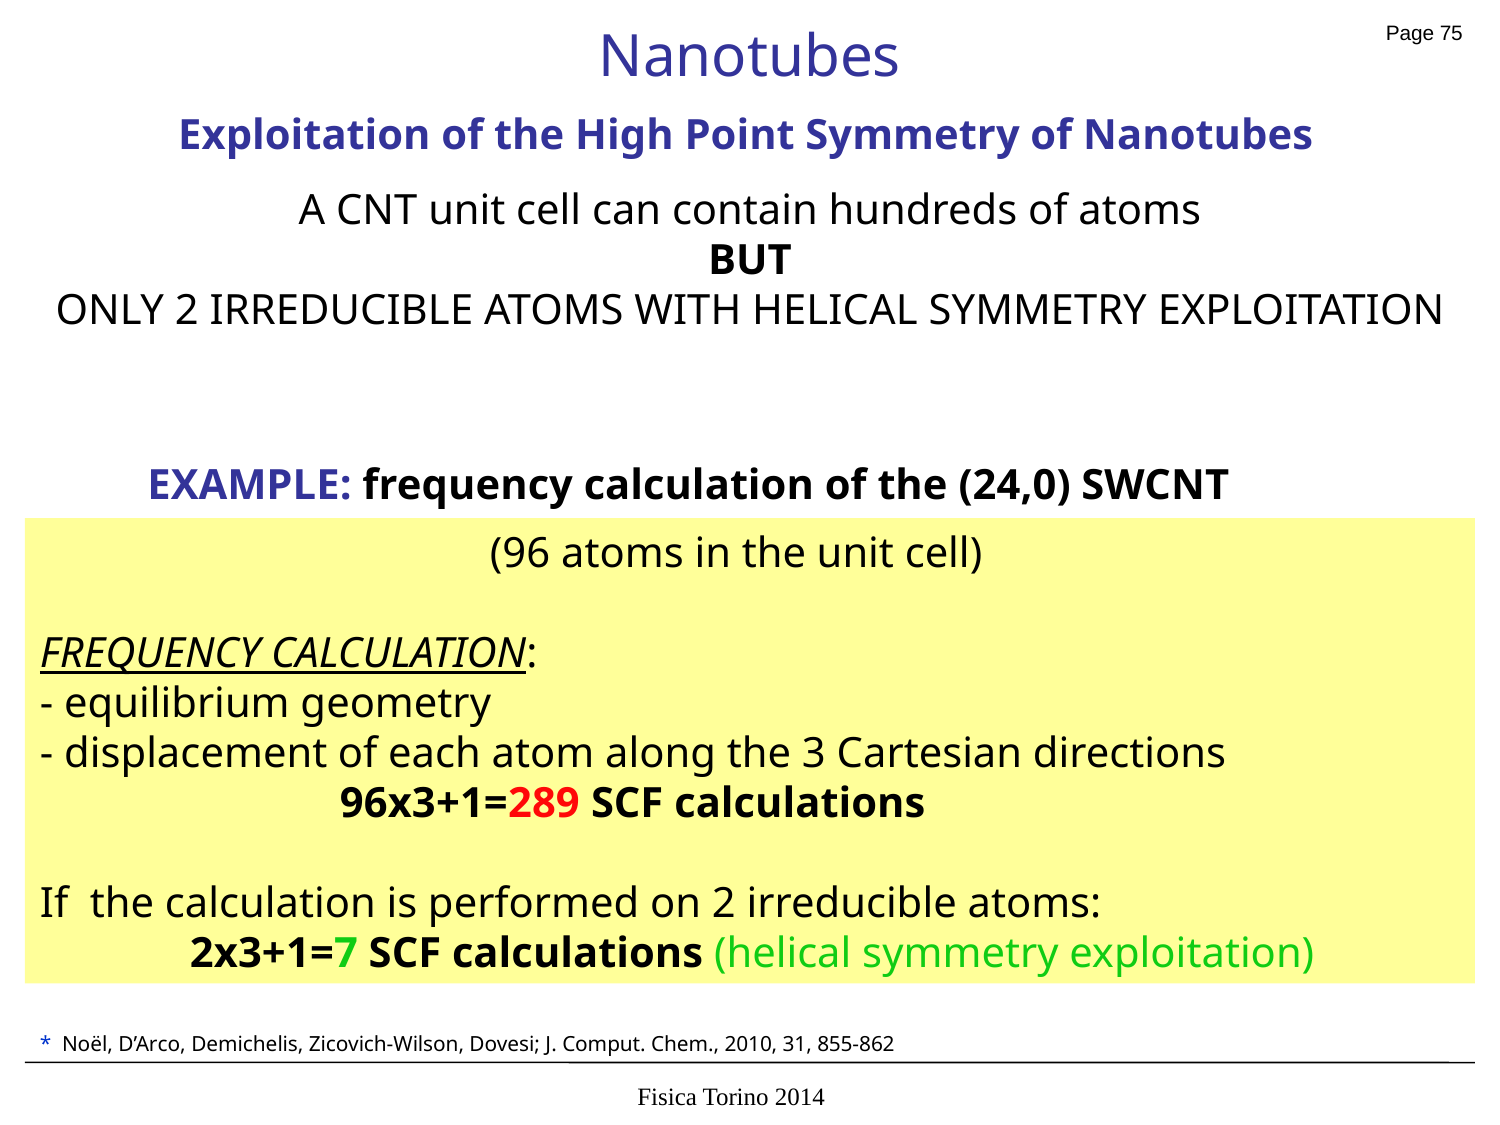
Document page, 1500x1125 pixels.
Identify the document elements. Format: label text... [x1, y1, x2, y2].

text_box Exploitation of the High Point Symmetry of Nanotubes [163, 99, 1329, 165]
text_box EXAMPLE: frequency calculation of the (24,0) SWCNT [132, 450, 1245, 515]
text_box Nanotubes [0, 5, 1500, 94]
text_box (96 atoms in the unit cell) FREQUENCY CALCULATION: - equilibrium geometry - displacement of each atom along the 3 Cartesian directions 96x3+1=289 SCF calculations If the calculation is performed on 2 irreducible atoms: 2x3+1=7 SCF calculations (helical symmetry exploitation) [24, 518, 1475, 984]
text_box A CNT unit cell can contain hundreds of atoms BUT ONLY 2 IRREDUCIBLE ATOMS WITH HELICAL SYMMETRY EXPLOITATION [12, 174, 1488, 340]
text_box * Noël, D’Arco, Demichelis, Zicovich-Wilson, Dovesi; J. Comput. Chem., 2010, 31, 855-862 [24, 1001, 1438, 1067]
